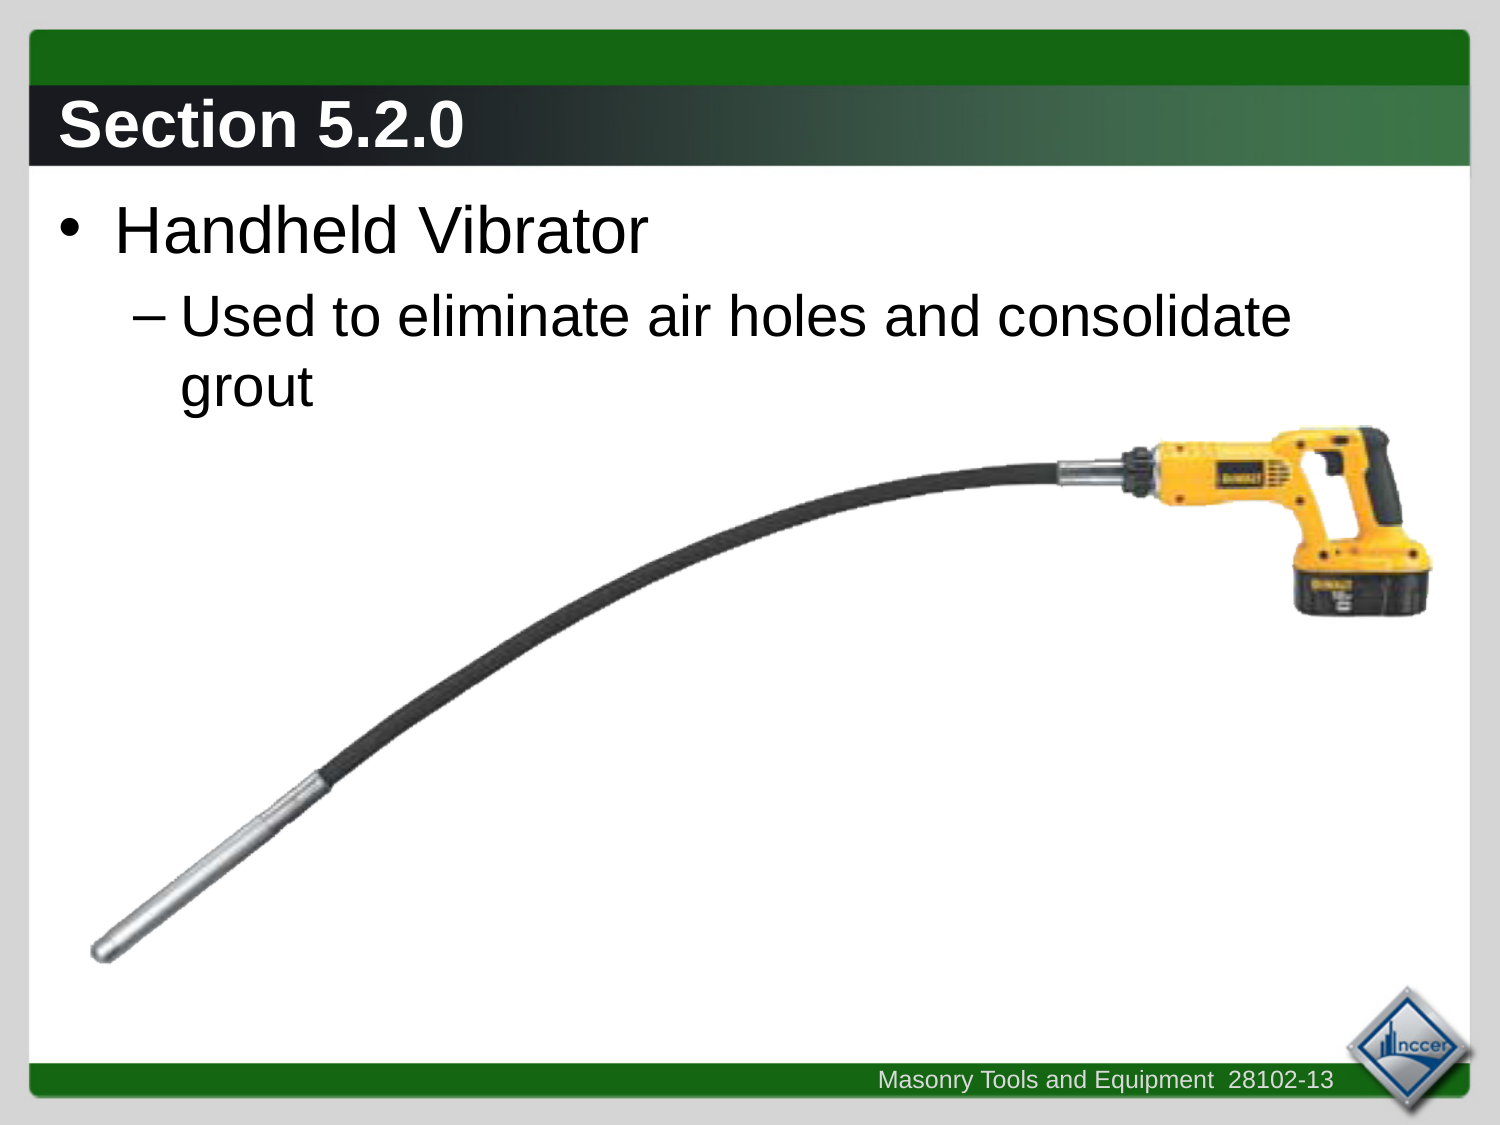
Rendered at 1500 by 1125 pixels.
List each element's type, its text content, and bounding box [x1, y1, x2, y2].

picture [0, 0, 1500, 1125]
title Section 5.2.0 [44, 73, 1395, 157]
list Handheld Vibrator Used to eliminate air holes and consolidate grout [43, 179, 1459, 1038]
footer Masonry Tools and Equipment 28102-13 [761, 1060, 1351, 1097]
